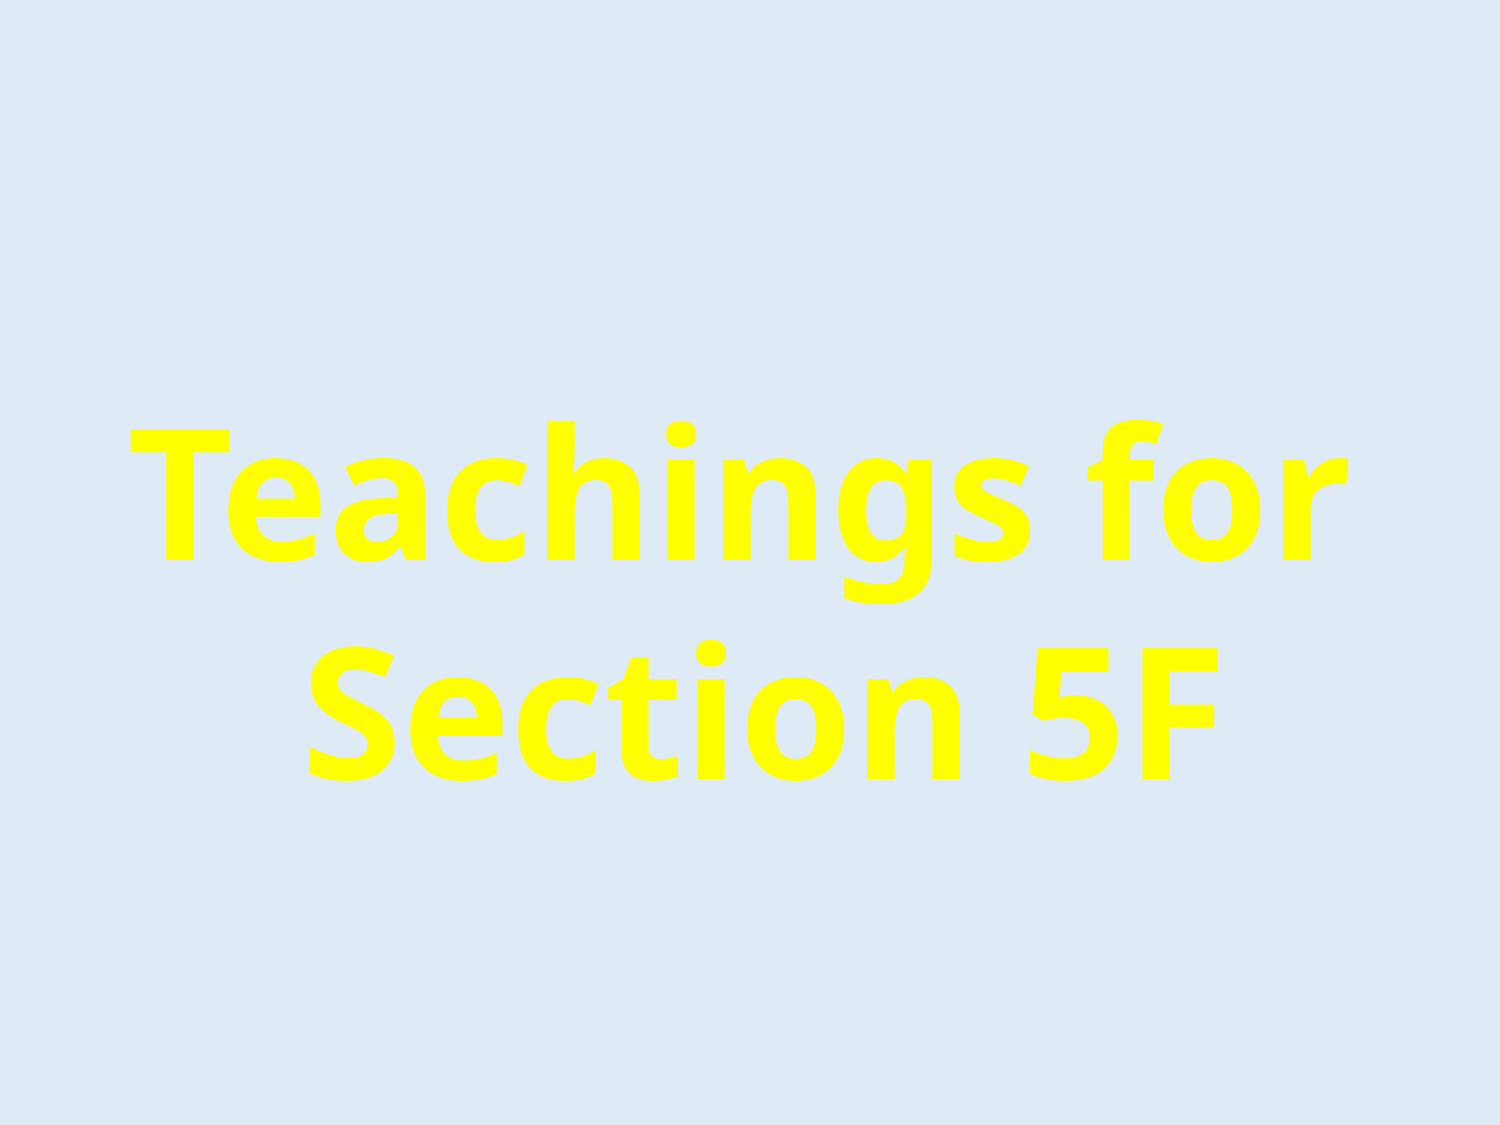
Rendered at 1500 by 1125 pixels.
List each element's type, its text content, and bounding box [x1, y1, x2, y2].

text_box Teachings for Section 5F [112, 369, 1416, 824]
